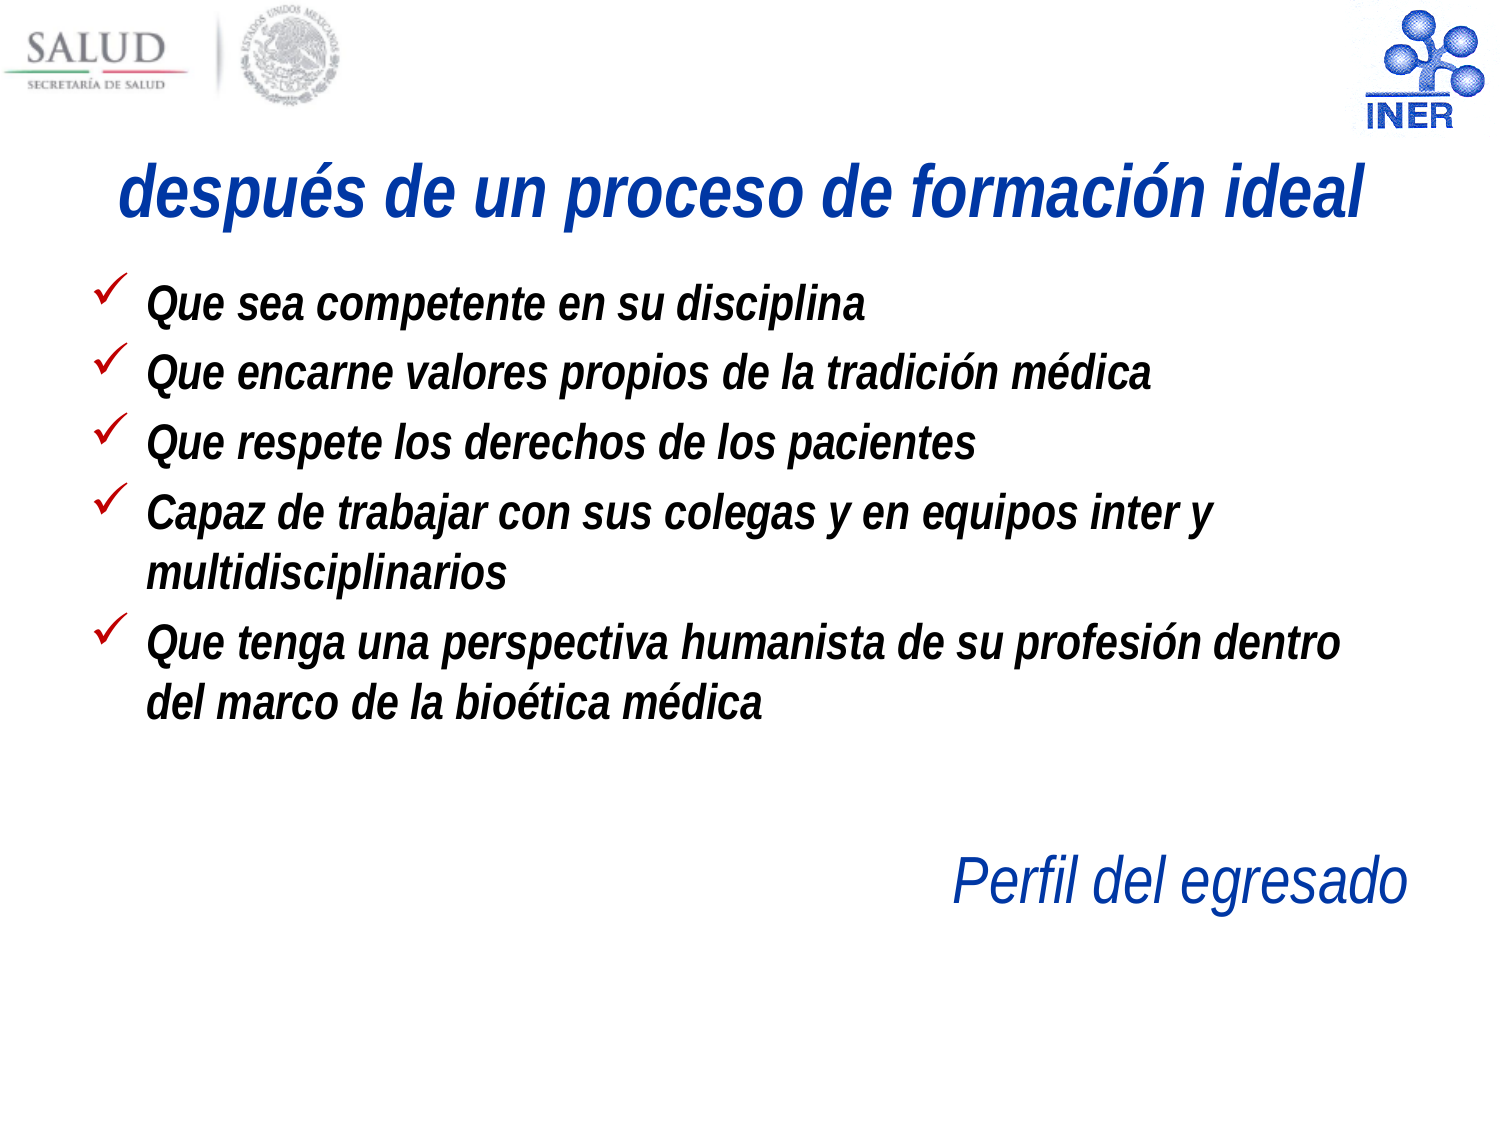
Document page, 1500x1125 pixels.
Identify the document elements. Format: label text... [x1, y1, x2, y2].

picture [1345, 0, 1500, 138]
picture [0, 0, 357, 116]
list Que sea competente en su disciplina Que encarne valores propios de la tradición médica Que respete los derechos de los pacientes Capaz de trabajar con sus colegas y en equipos inter y multidisciplinarios Que tenga una perspectiva humanista de su profesión dentro del marco de la bioética médica Perfil del egresado [75, 262, 1425, 1005]
title después de un proceso de formación ideal [75, 45, 1425, 233]
